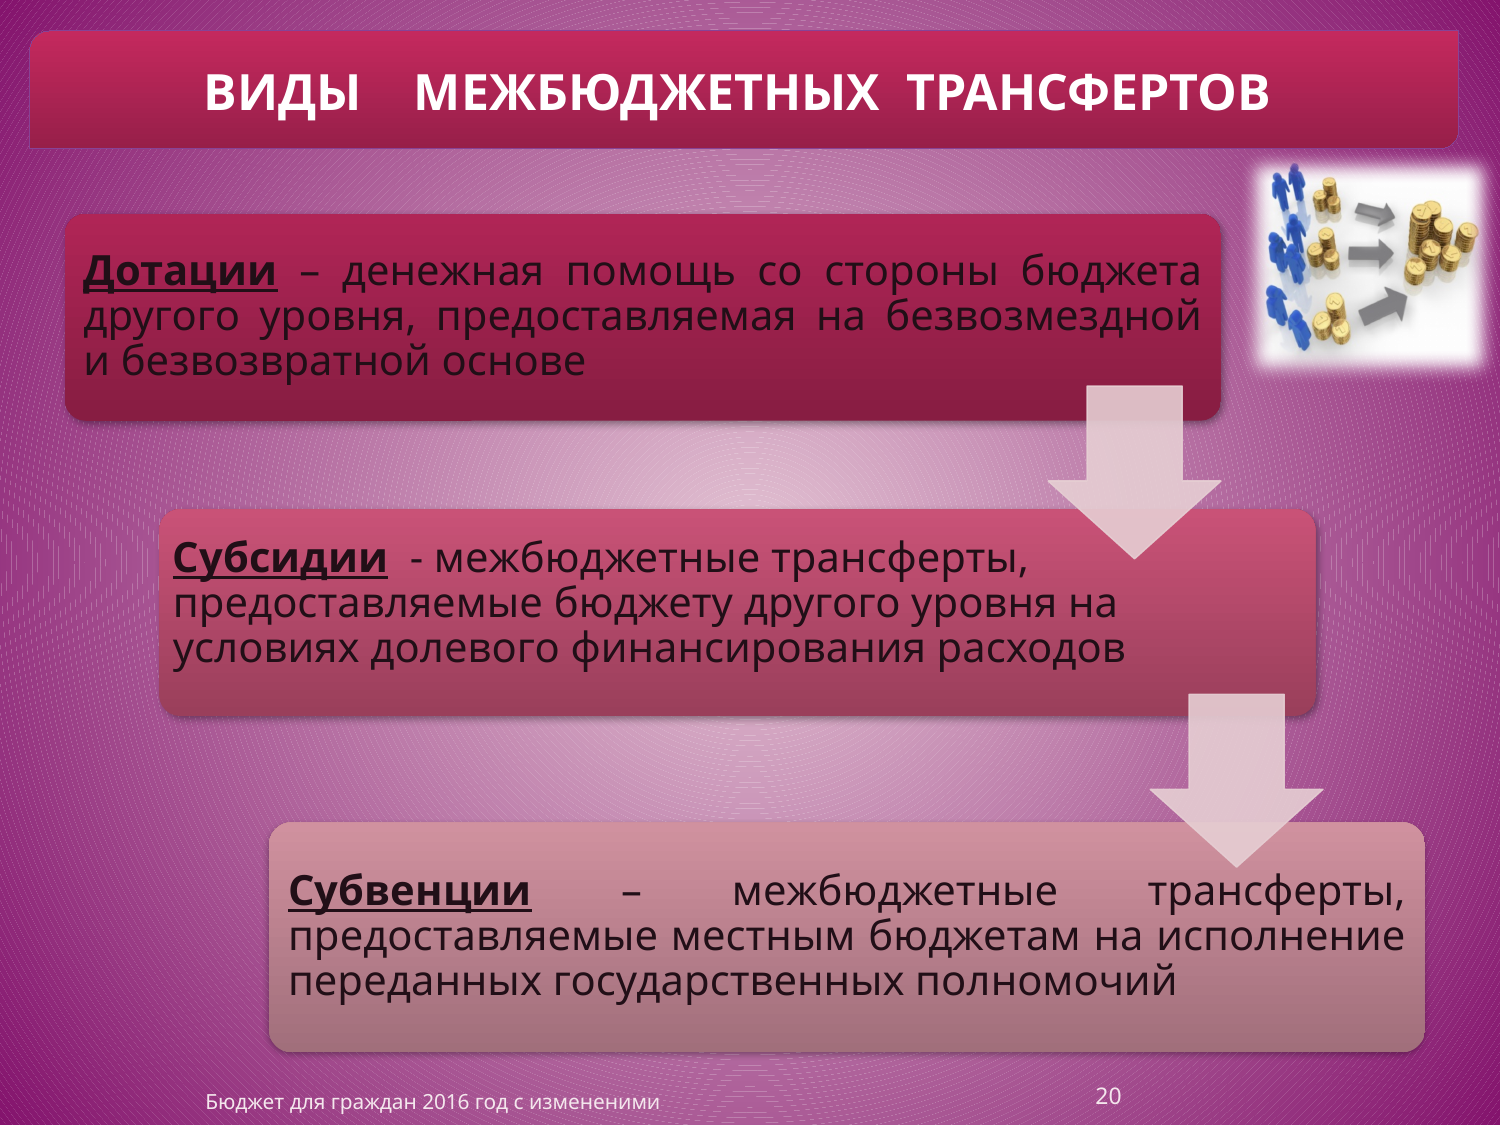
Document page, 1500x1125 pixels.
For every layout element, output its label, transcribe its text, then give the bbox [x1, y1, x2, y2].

picture [1237, 148, 1500, 386]
slide_number 20 [1025, 1080, 1122, 1113]
footer Бюджет для граждан 2016 год с измененими [75, 1080, 675, 1114]
text_box ВИДЫ МЕЖБЮДЖЕТНЫХ ТРАНСФЕРТОВ [29, 30, 1459, 149]
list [64, 184, 1426, 1071]
